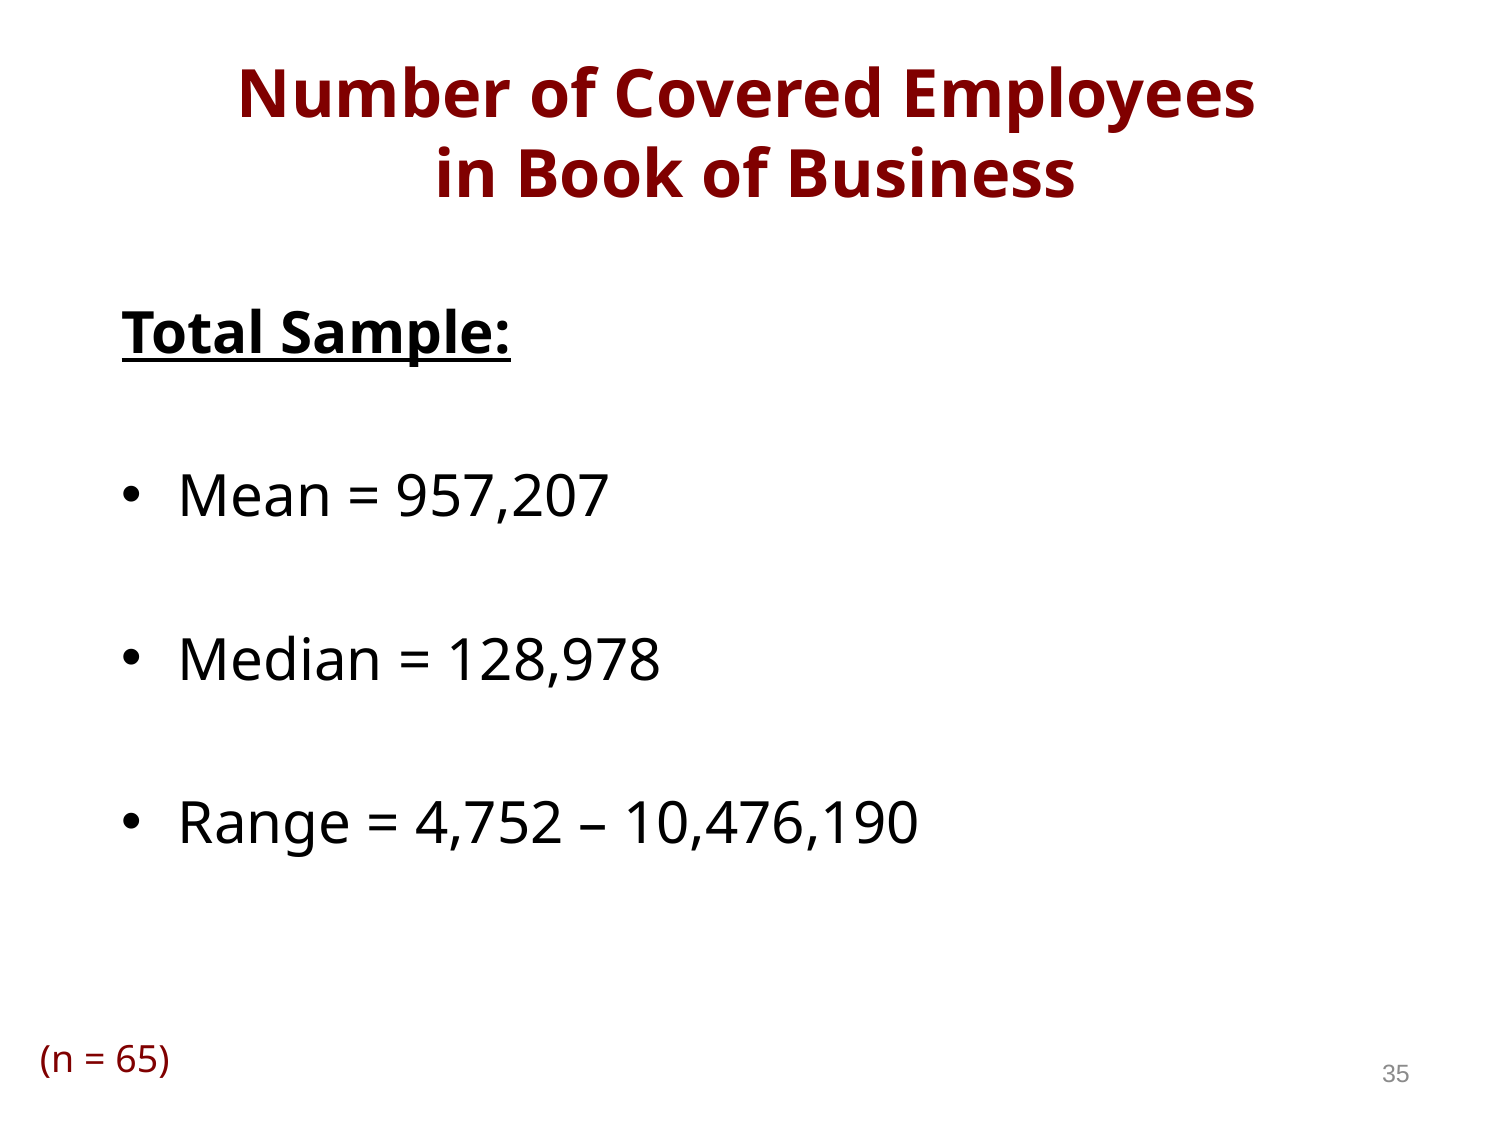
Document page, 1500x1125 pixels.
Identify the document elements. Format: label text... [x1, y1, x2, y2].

text_box (n = 65) [24, 1012, 425, 1103]
list Total Sample: Mean = 957,207 Median = 128,978 Range = 4,752 – 10,476,190 [106, 287, 1395, 938]
slide_number 35 [1074, 1042, 1425, 1103]
title Number of Covered Employees in Book of Business [80, 37, 1431, 225]
